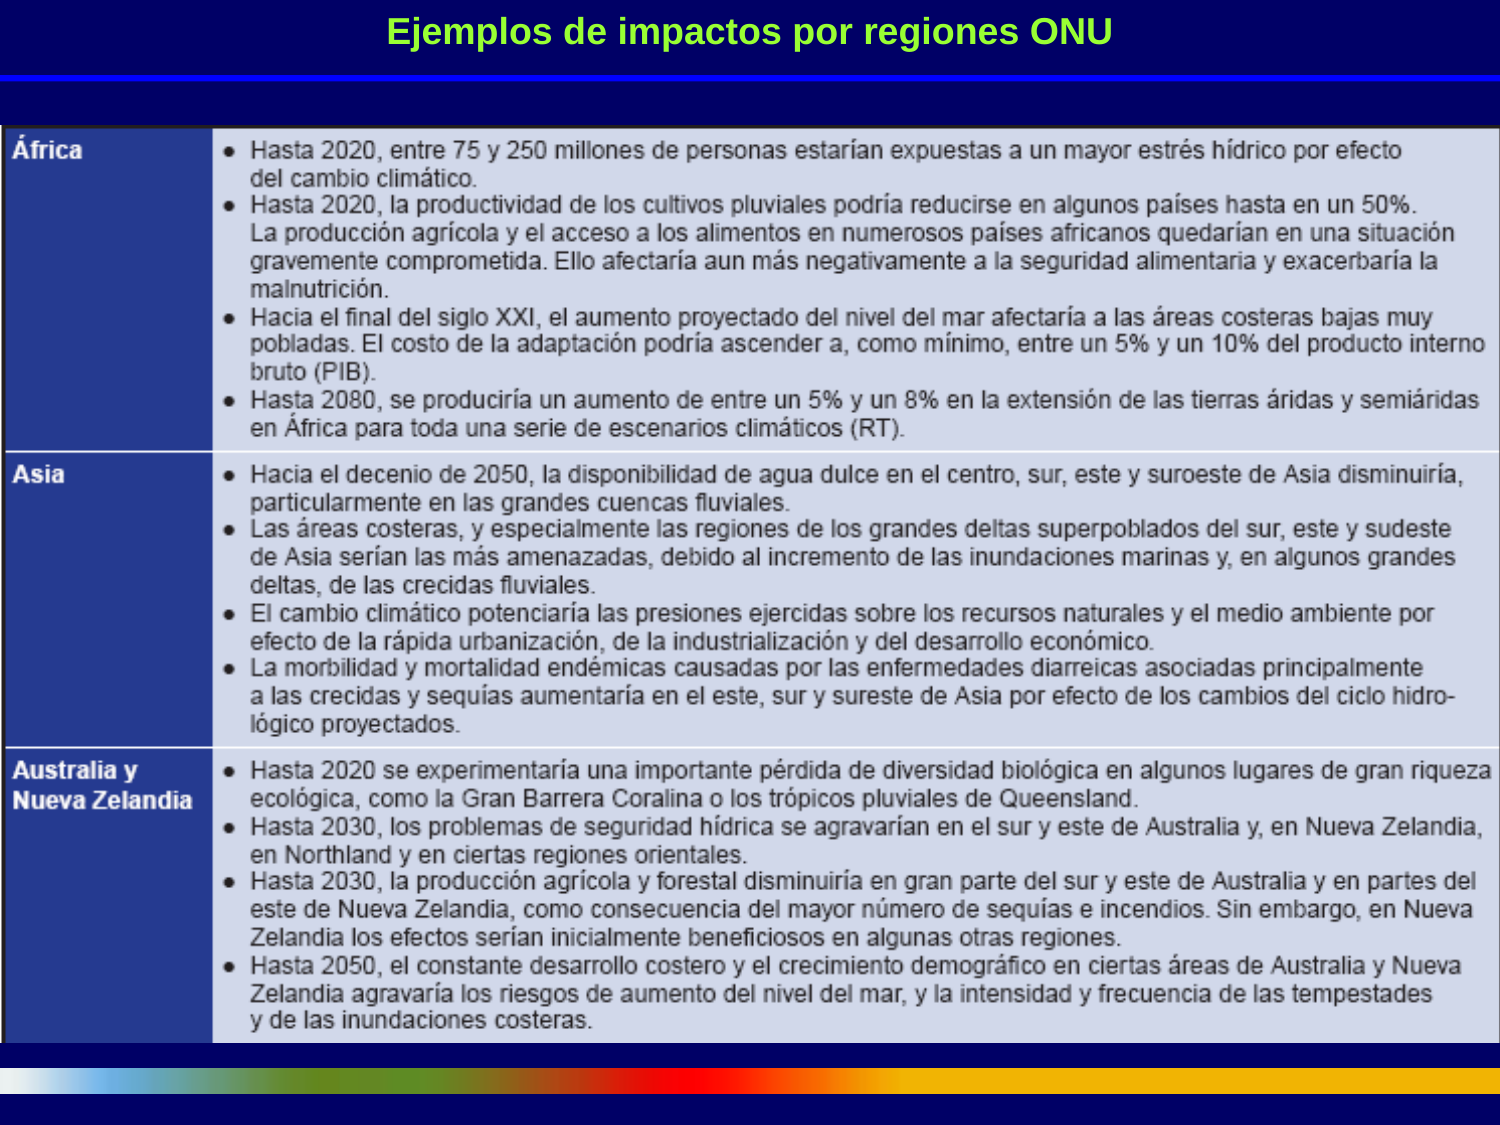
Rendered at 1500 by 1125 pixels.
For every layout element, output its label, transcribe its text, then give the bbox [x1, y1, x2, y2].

text_box Ejemplos de impactos por regiones ONU [0, 0, 1500, 60]
picture [0, 1068, 1500, 1094]
picture [0, 125, 1500, 1043]
